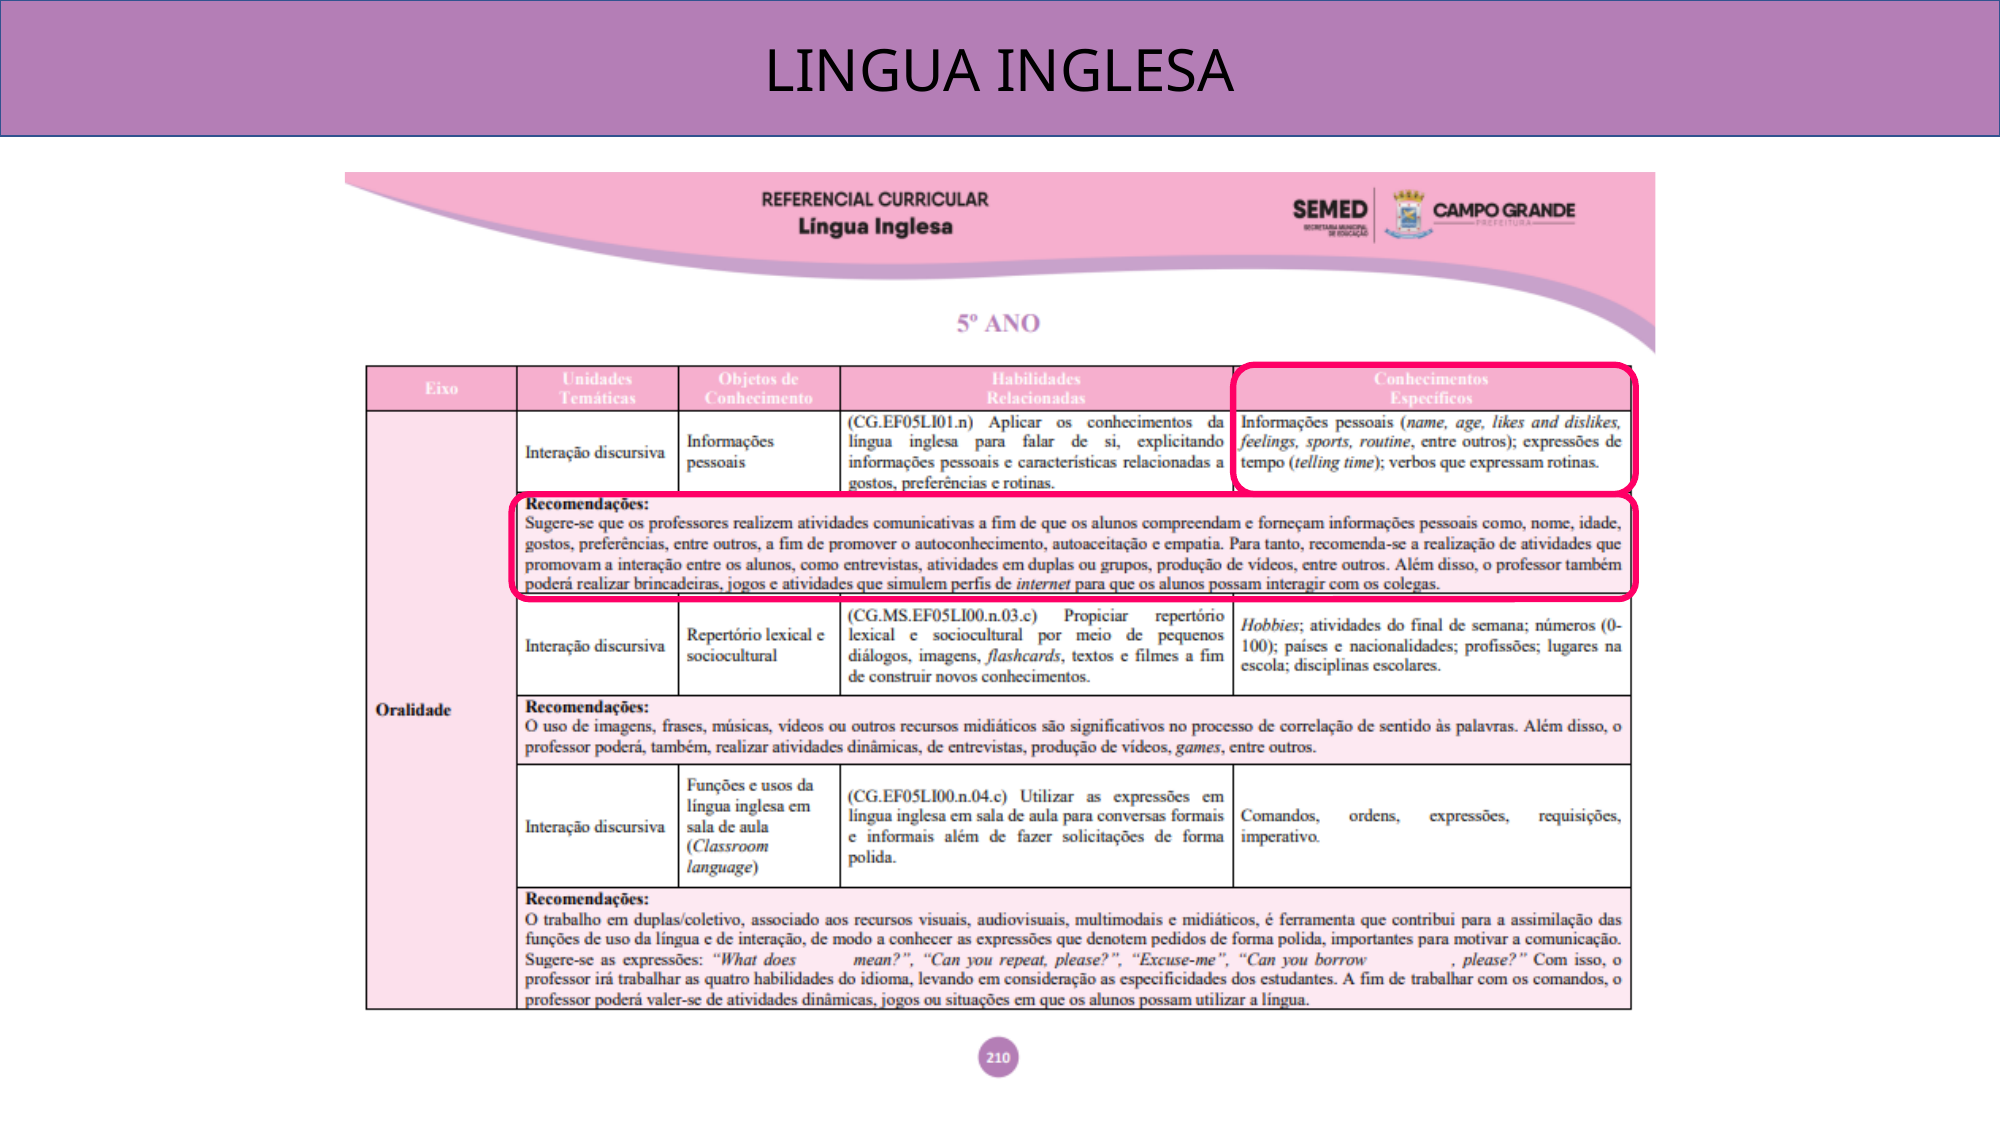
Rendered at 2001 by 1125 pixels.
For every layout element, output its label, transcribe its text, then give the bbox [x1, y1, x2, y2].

picture [344, 172, 1656, 1087]
text_box LINGUA INGLESA [0, 0, 2000, 136]
